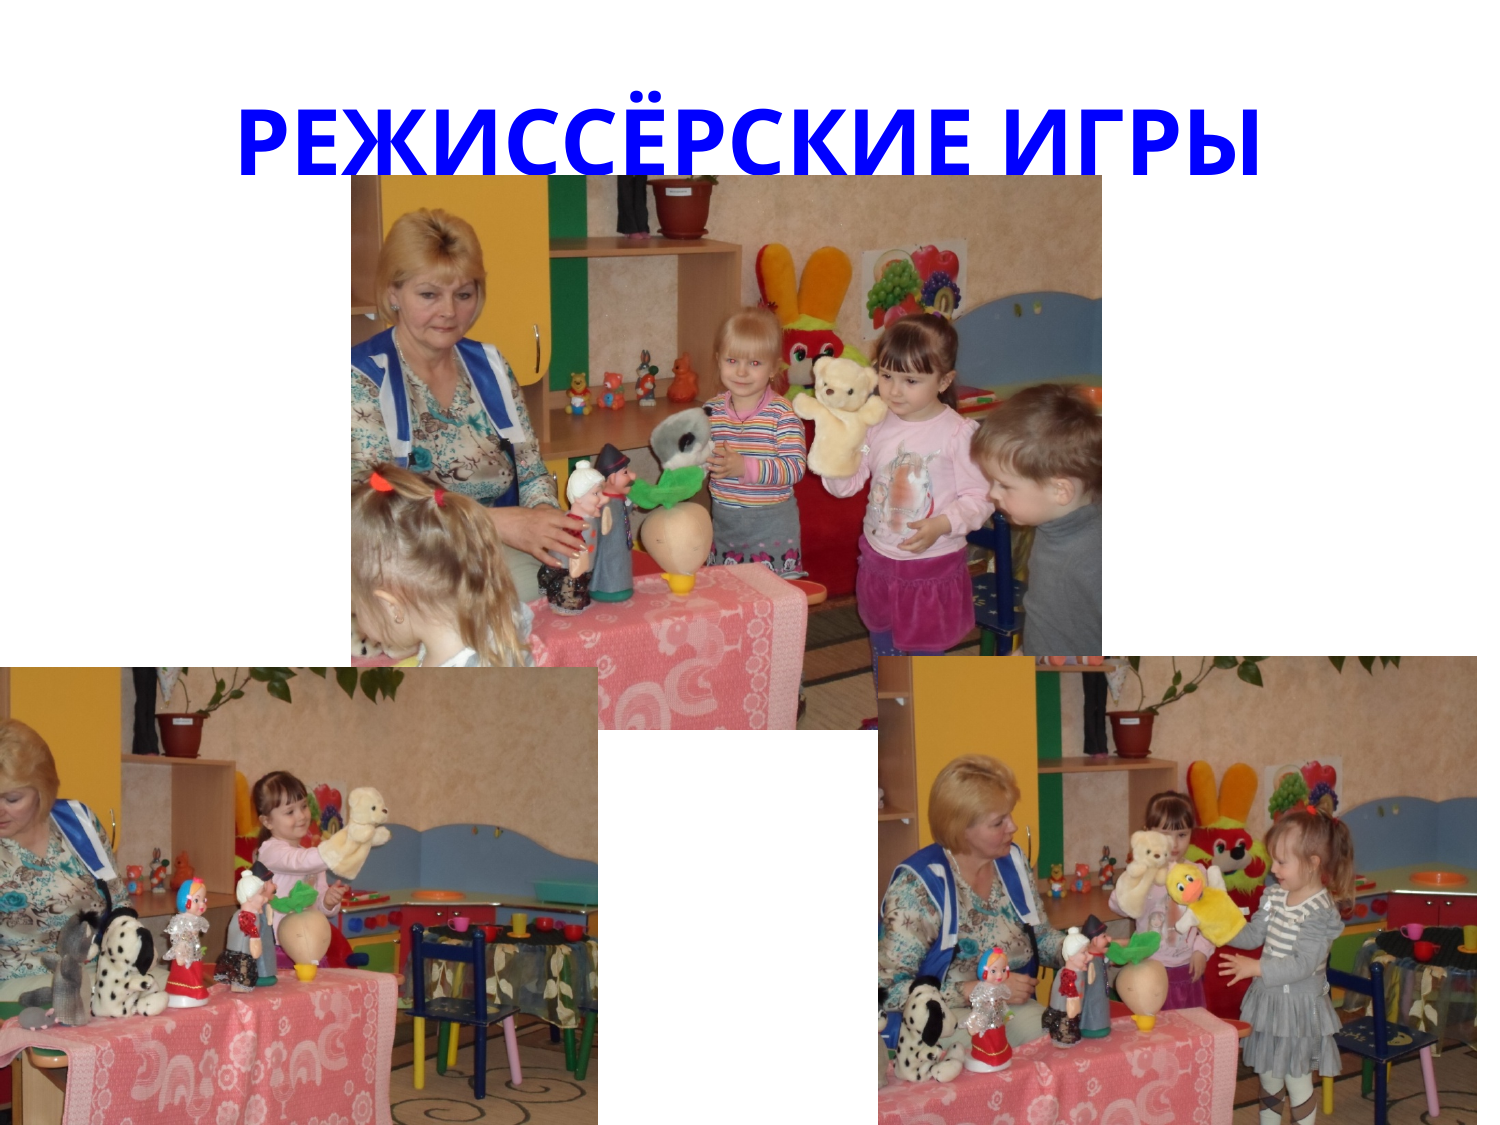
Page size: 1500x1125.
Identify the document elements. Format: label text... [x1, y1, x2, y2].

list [878, 655, 1477, 1125]
picture [0, 175, 1102, 1125]
title РЕЖИССЁРСКИЕ ИГРЫ [74, 44, 1426, 233]
